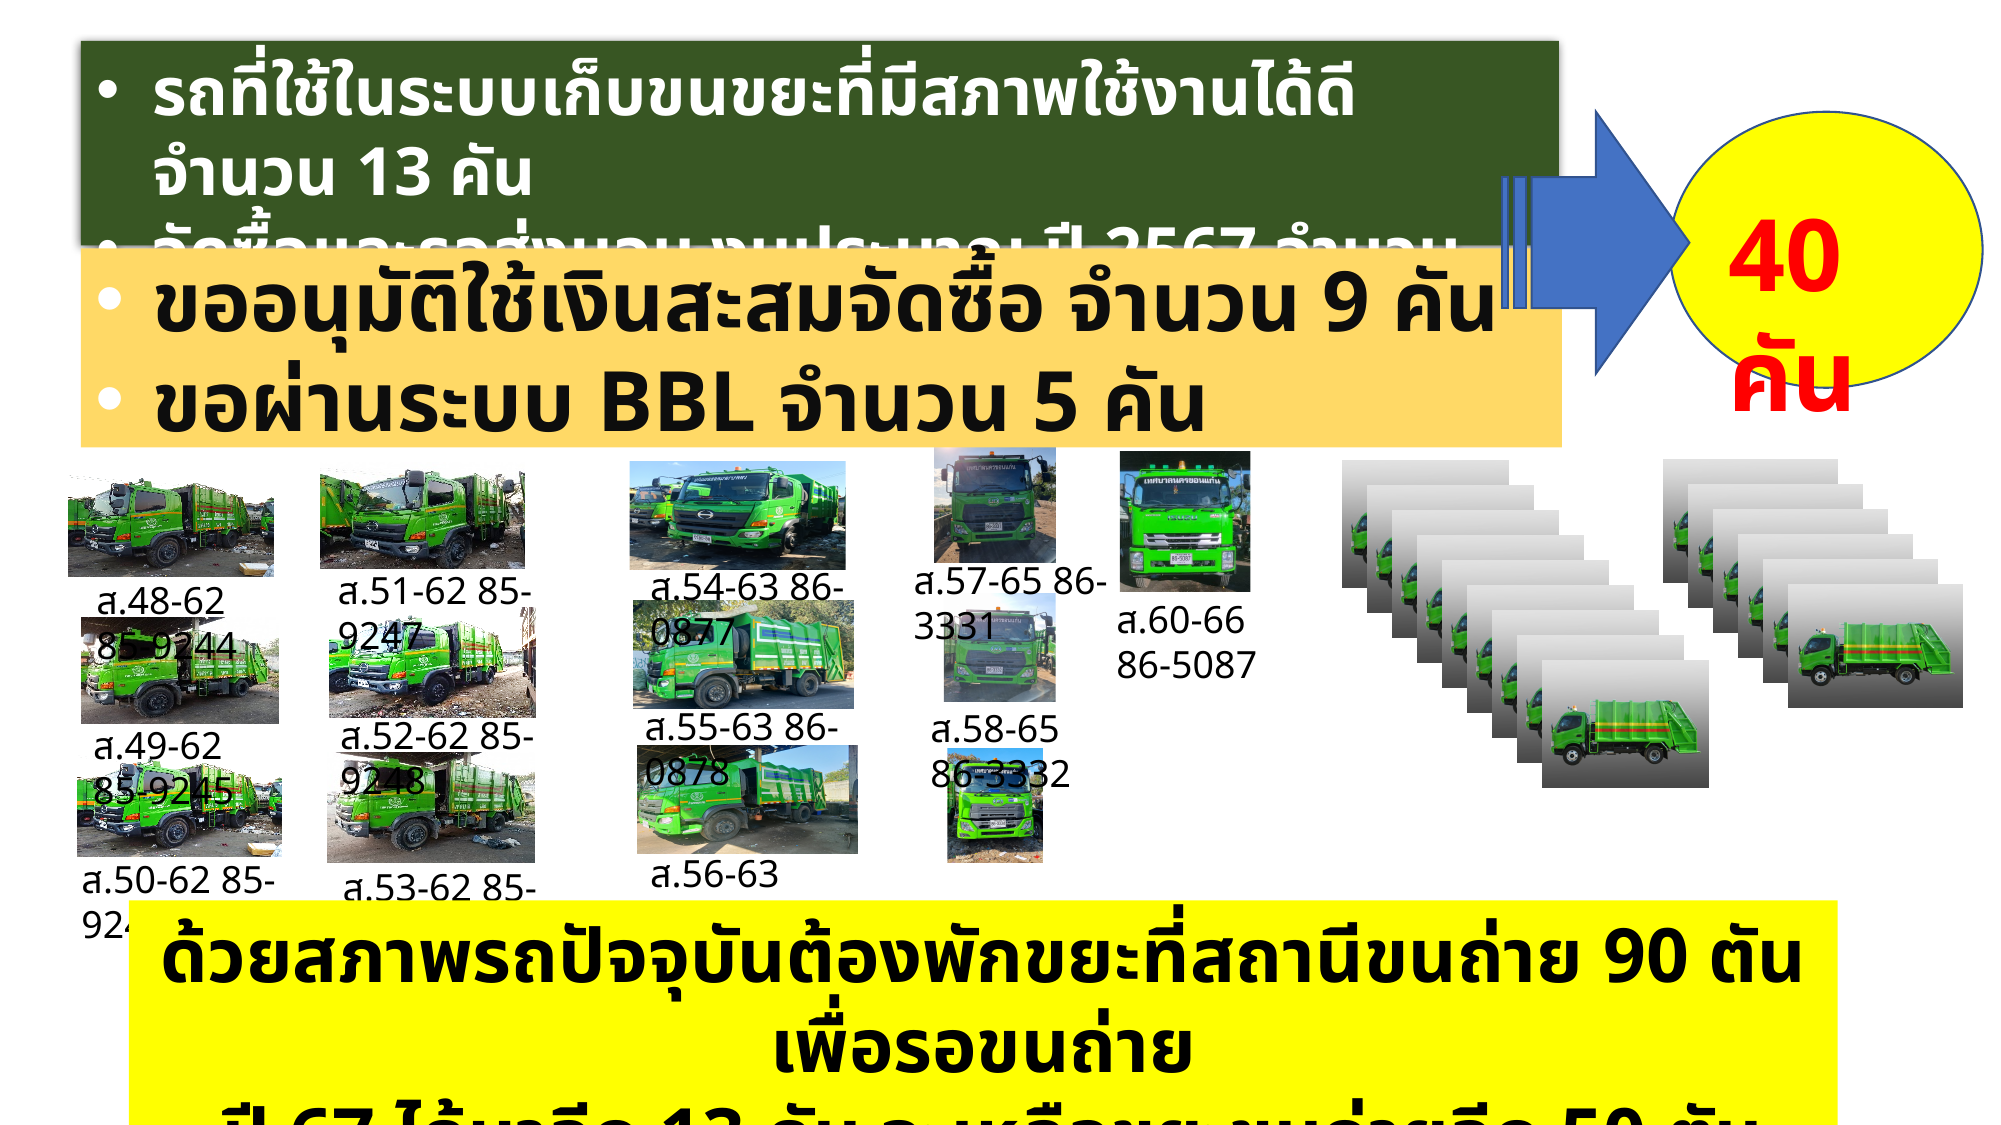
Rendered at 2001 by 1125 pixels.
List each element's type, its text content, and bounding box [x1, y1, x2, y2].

text_box 40 คัน [1713, 184, 1983, 439]
text_box ด้วยสภาพรถปัจจุบันต้องพักขยะที่สถานีขนถ่าย 90 ตันเพื่อรอขนถ่าย ปี 67 ได้มาอีก 13 คัน จะเหลือขยะขนถ่ายอีก 50 ตัน [128, 900, 1838, 1125]
picture [327, 751, 535, 863]
text_box ส.52-62 85-9248 [325, 704, 554, 810]
picture [943, 593, 1056, 702]
text_box ส.54-63 86-0877 [635, 554, 874, 660]
text_box ส.60-66 86-5087 [1101, 588, 1322, 694]
picture [637, 745, 858, 854]
text_box ส.50-62 85-9246 [66, 848, 299, 954]
picture [1119, 451, 1251, 592]
picture [77, 746, 283, 857]
picture [1663, 458, 1963, 709]
picture [81, 617, 279, 724]
text_box ส.48-62 85-9244 [81, 569, 302, 675]
text_box ส.57-65 86-3331 [898, 549, 1114, 655]
picture [68, 466, 274, 577]
text_box [1671, 111, 1964, 345]
picture [947, 748, 1056, 863]
text_box [1531, 111, 1690, 374]
picture [329, 607, 536, 719]
text_box ส.51-62 85-9247 [322, 559, 560, 665]
text_box ส.55-63 86-0878 [629, 708, 860, 800]
picture [633, 600, 855, 709]
picture [1341, 459, 1710, 789]
text_box ส.53-62 85-9249 [327, 856, 561, 900]
text_box ส.58-65 86-3332 [915, 697, 1136, 803]
text_box [1514, 177, 1526, 309]
text_box [1502, 177, 1509, 309]
text_box รถที่ใช้ในระบบเก็บขนขยะที่มีสภาพใช้งานได้ดี จำนวน 13 คัน จัดซื้อและรอส่งมอบ งบประมาณ ปี 2567 จำนวน 13 คัน [80, 40, 1559, 246]
text_box ขออนุมัติใช้เงินสะสมจัดซื้อ จำนวน 9 คัน ขอผ่านระบบ BBL จำนวน 5 คัน [79, 246, 1564, 449]
picture [629, 461, 846, 570]
picture [933, 446, 1057, 564]
text_box ส.49-62 85-9245 [78, 714, 289, 820]
text_box ส.56-63 86-0879 [635, 860, 860, 900]
picture [320, 462, 526, 569]
